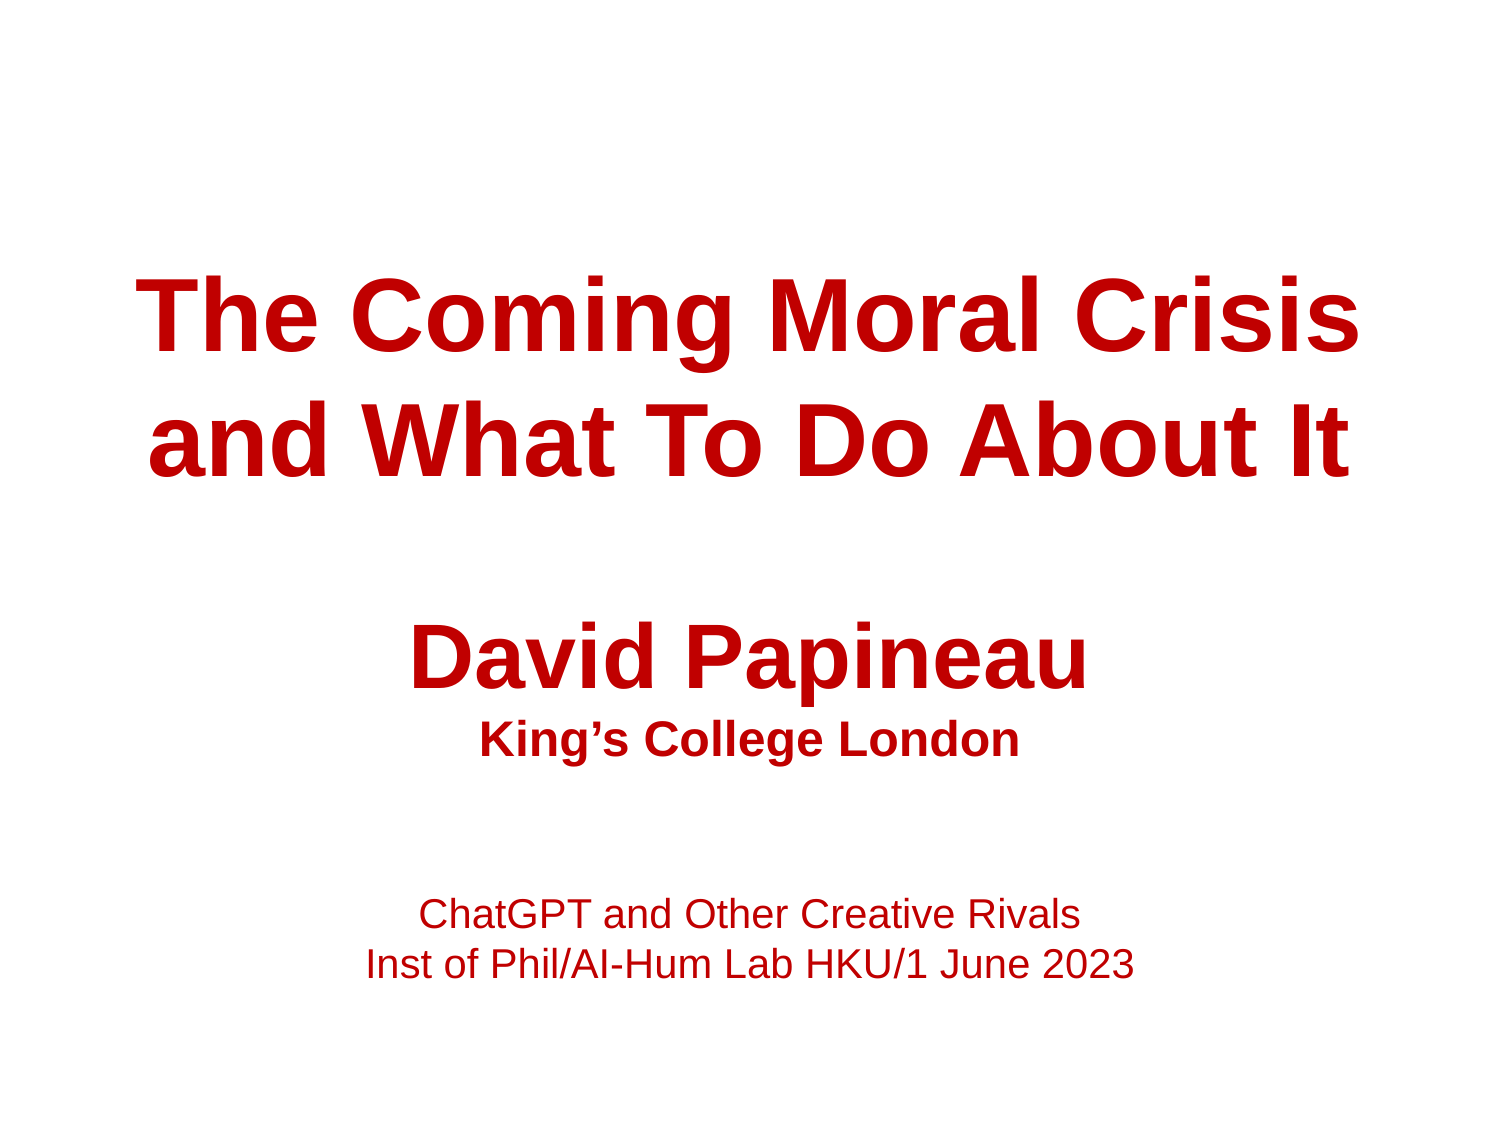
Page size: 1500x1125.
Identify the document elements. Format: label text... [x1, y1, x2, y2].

text_box The Coming Moral Crisis and What To Do About It David Papineau King’s College London ChatGPT and Other Creative Rivals Inst of Phil/AI-Hum Lab HKU/1 June 2023 [62, 239, 1438, 995]
